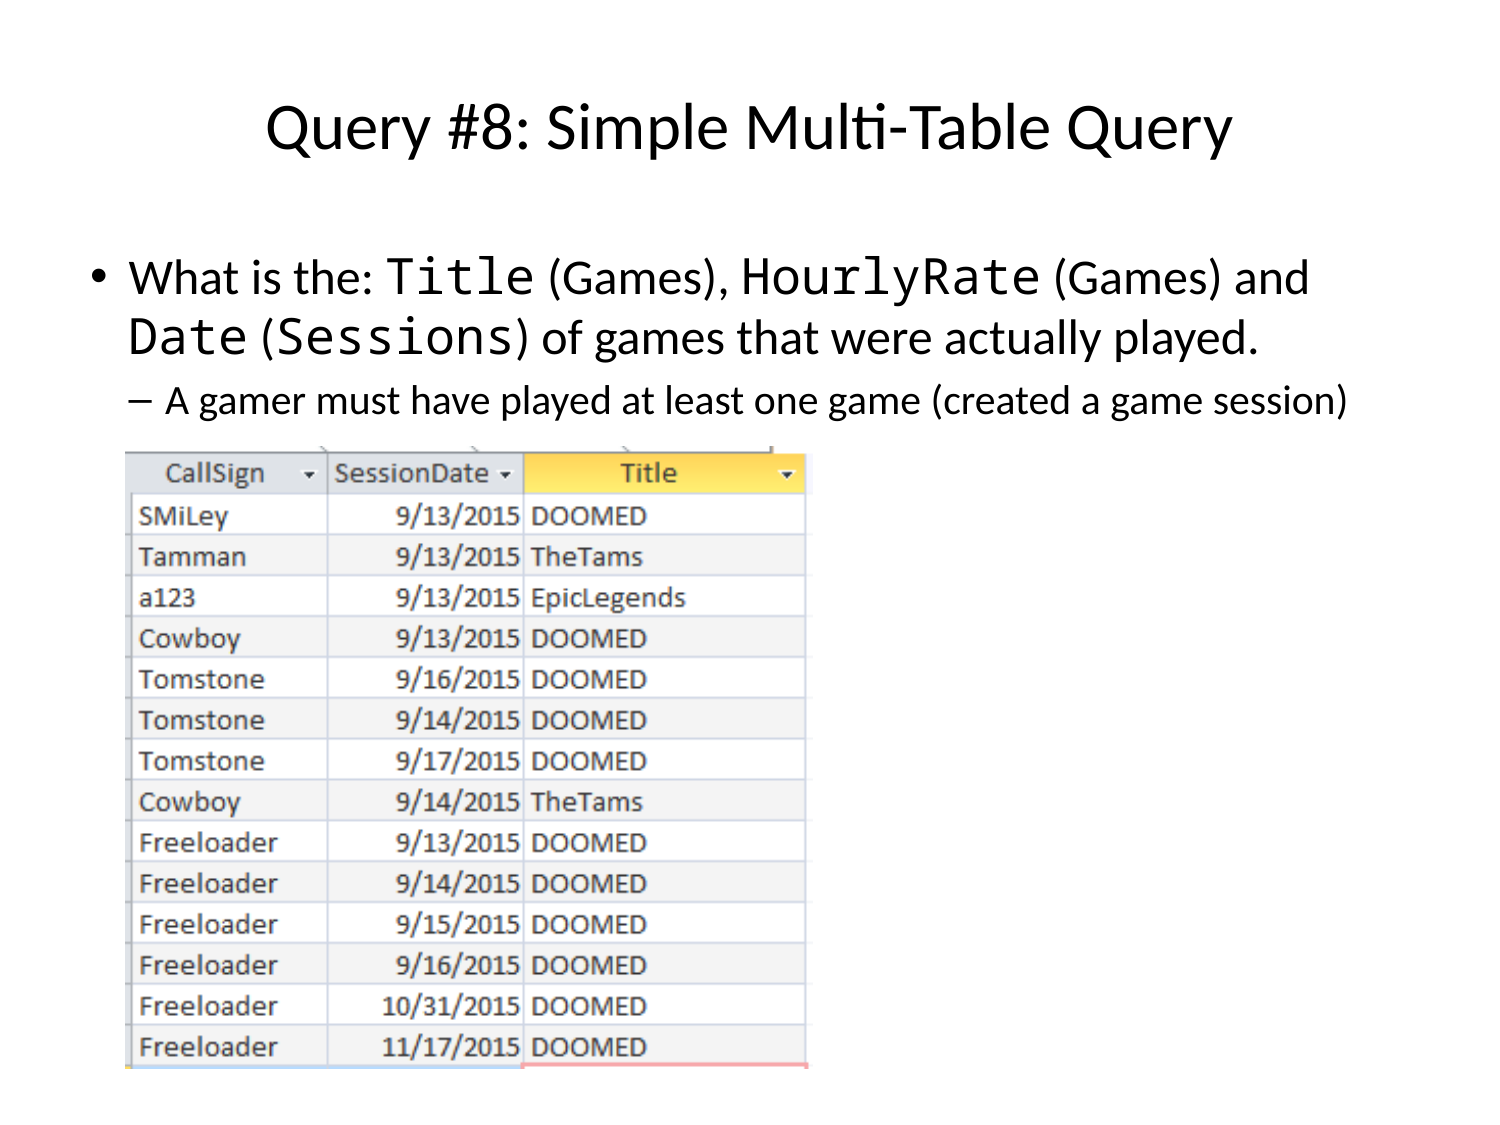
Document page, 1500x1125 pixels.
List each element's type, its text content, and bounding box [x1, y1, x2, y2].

title Query #8: Simple Multi-Table Query [75, 45, 1425, 200]
list What is the: Title (Games), HourlyRate (Games) and Date (Sessions) of games that were actually played. A gamer must have played at least one game (created a game session) [75, 237, 1425, 1063]
picture [124, 446, 813, 1069]
